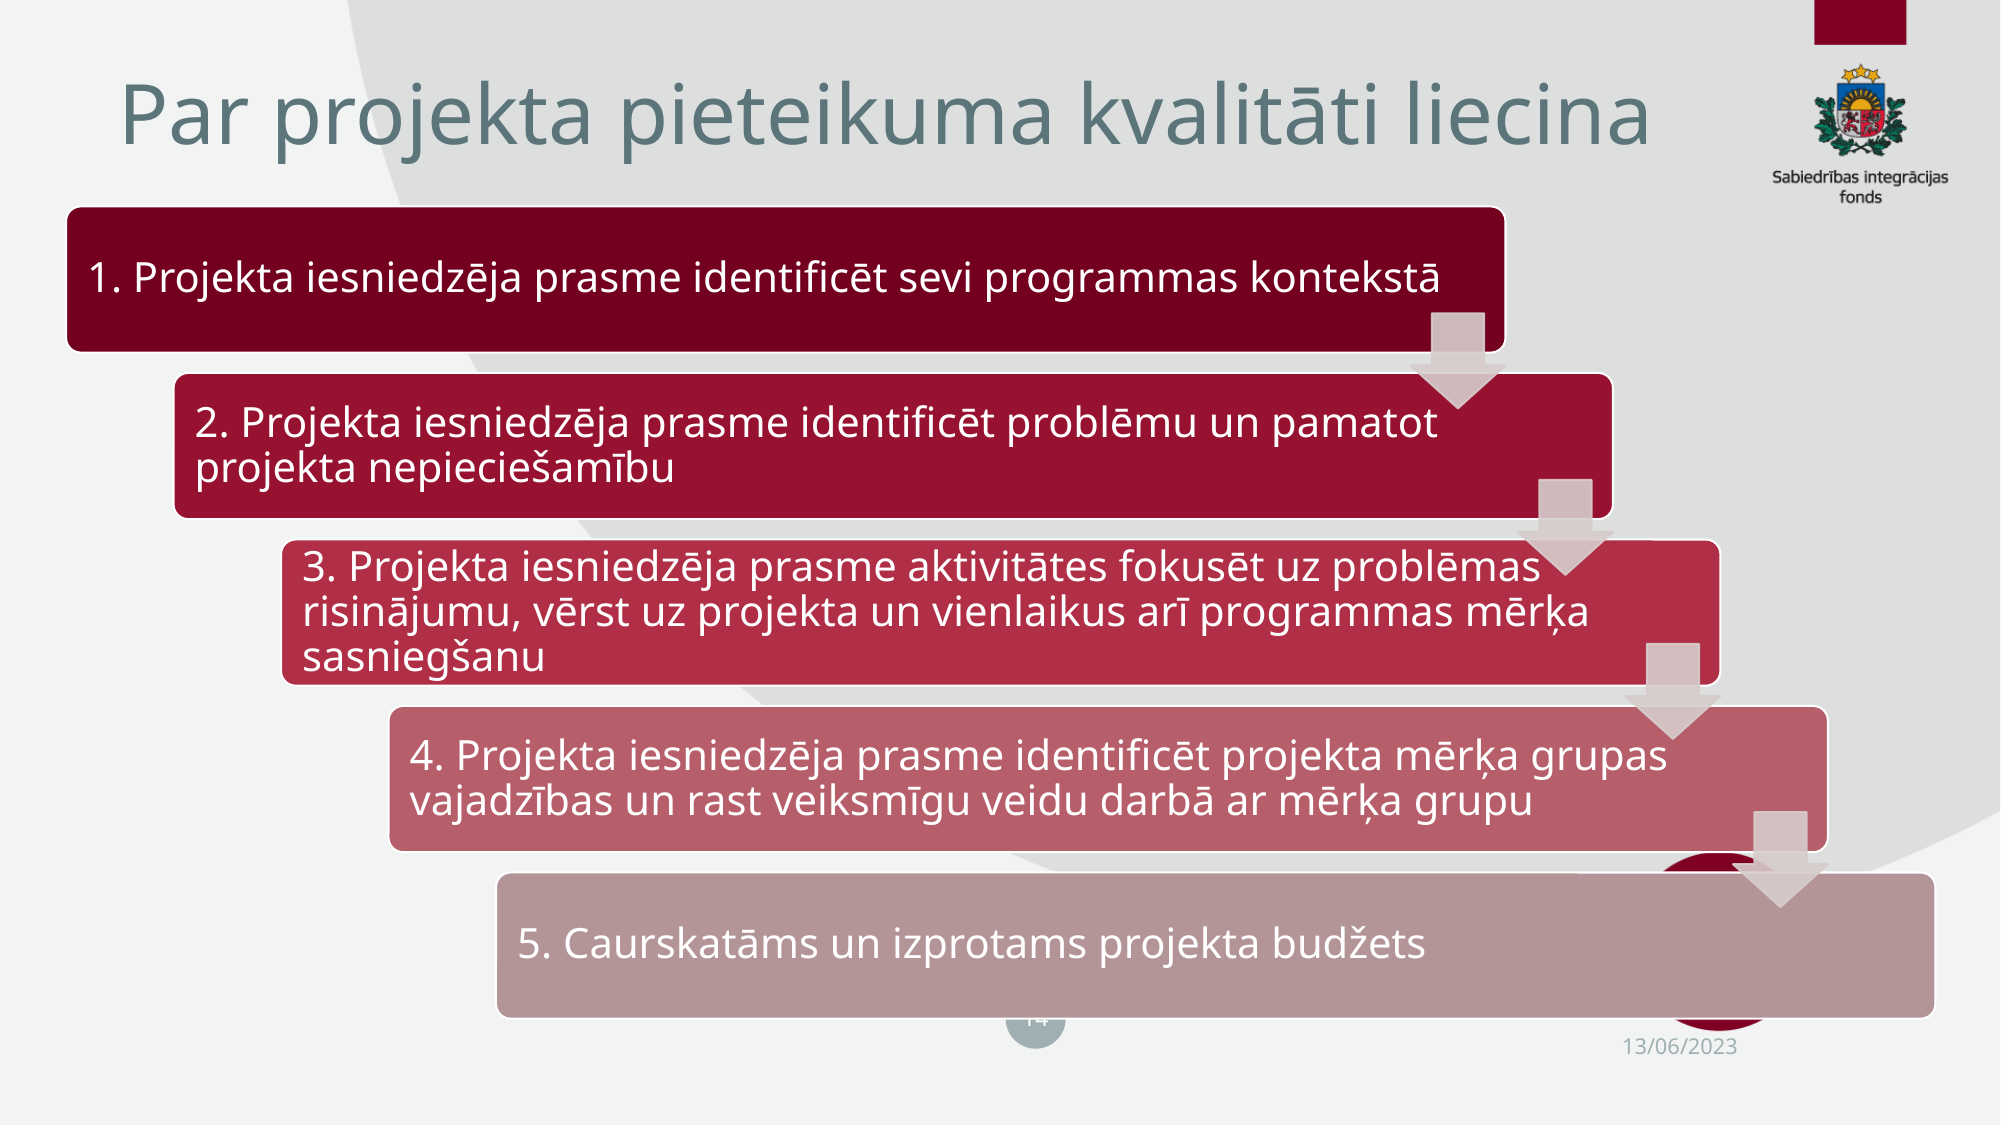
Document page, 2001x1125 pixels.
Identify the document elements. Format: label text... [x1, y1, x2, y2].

picture [0, 0, 2001, 1125]
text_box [66, 206, 1936, 1019]
slide_number 14 [1005, 1020, 1066, 1049]
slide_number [1301, 1020, 1753, 1072]
title Par projekta pieteikuma kvalitāti liecina [0, 26, 1798, 209]
